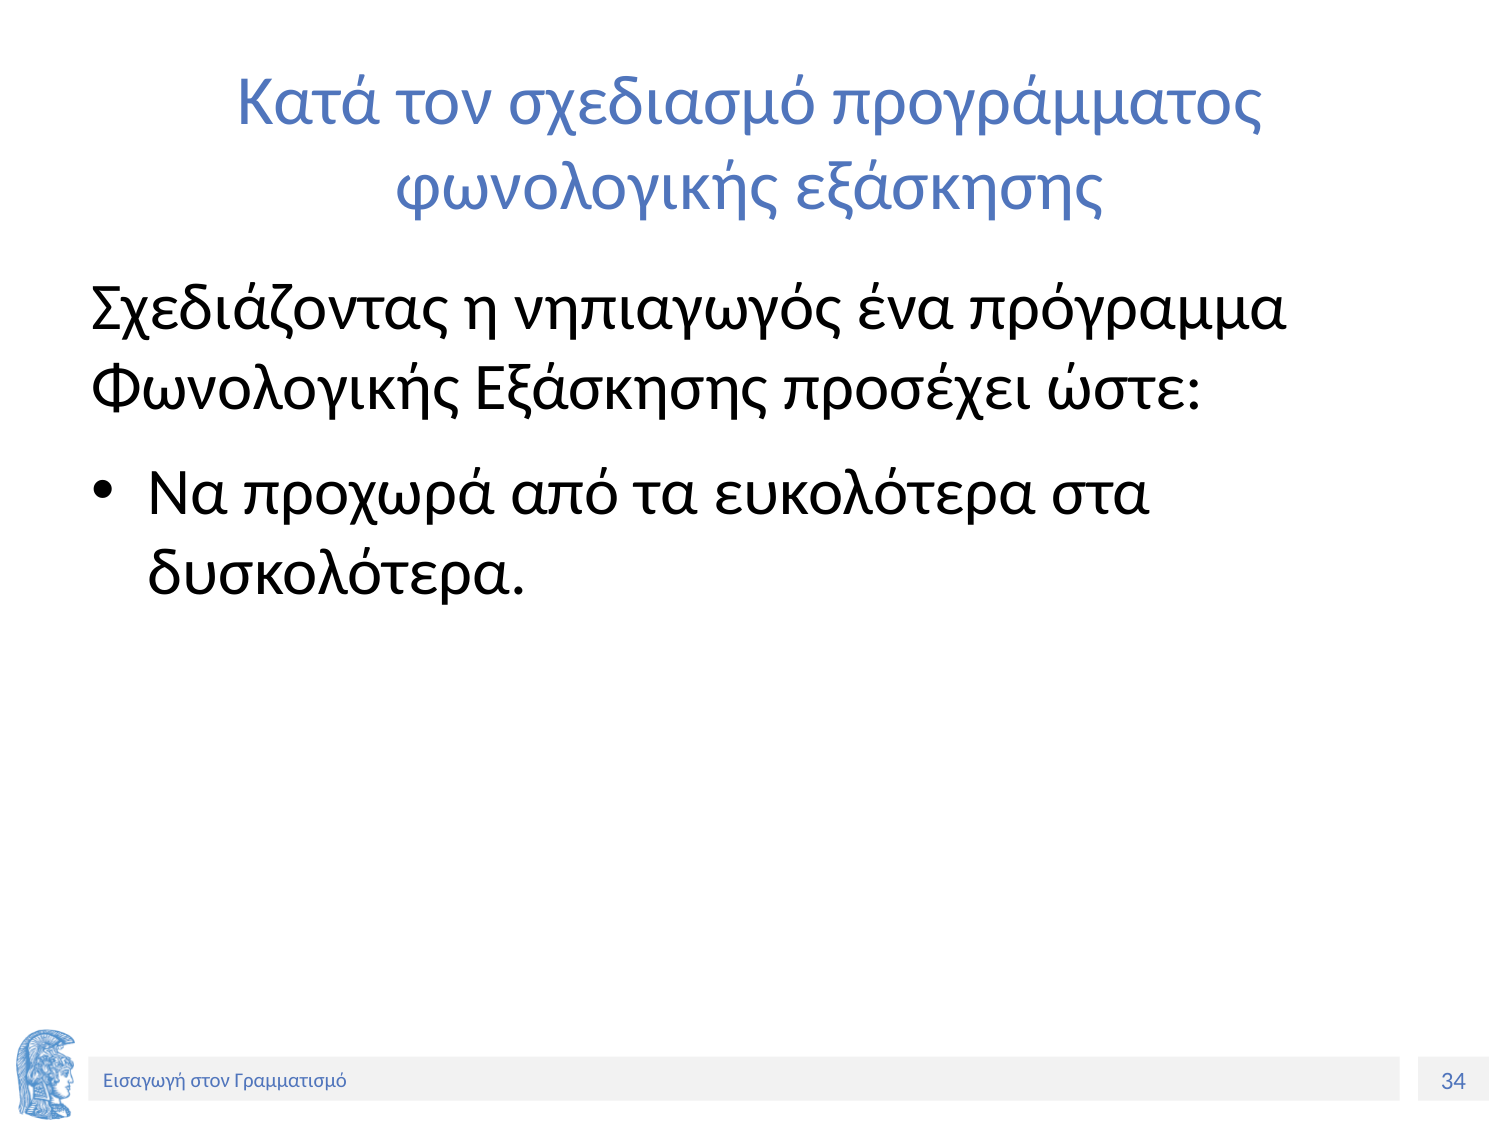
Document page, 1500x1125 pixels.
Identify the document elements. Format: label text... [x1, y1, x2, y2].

list Σχεδιάζοντας η νηπιαγωγός ένα πρόγραμμα Φωνολογικής Εξάσκησης προσέχει ώστε: Να προχωρά από τα ευκολότερα στα δυσκολότερα. [76, 255, 1427, 998]
title Κατά τον σχεδιασμό προγράμματος φωνολογικής εξάσκησης [75, 45, 1425, 233]
picture [9, 1026, 81, 1120]
